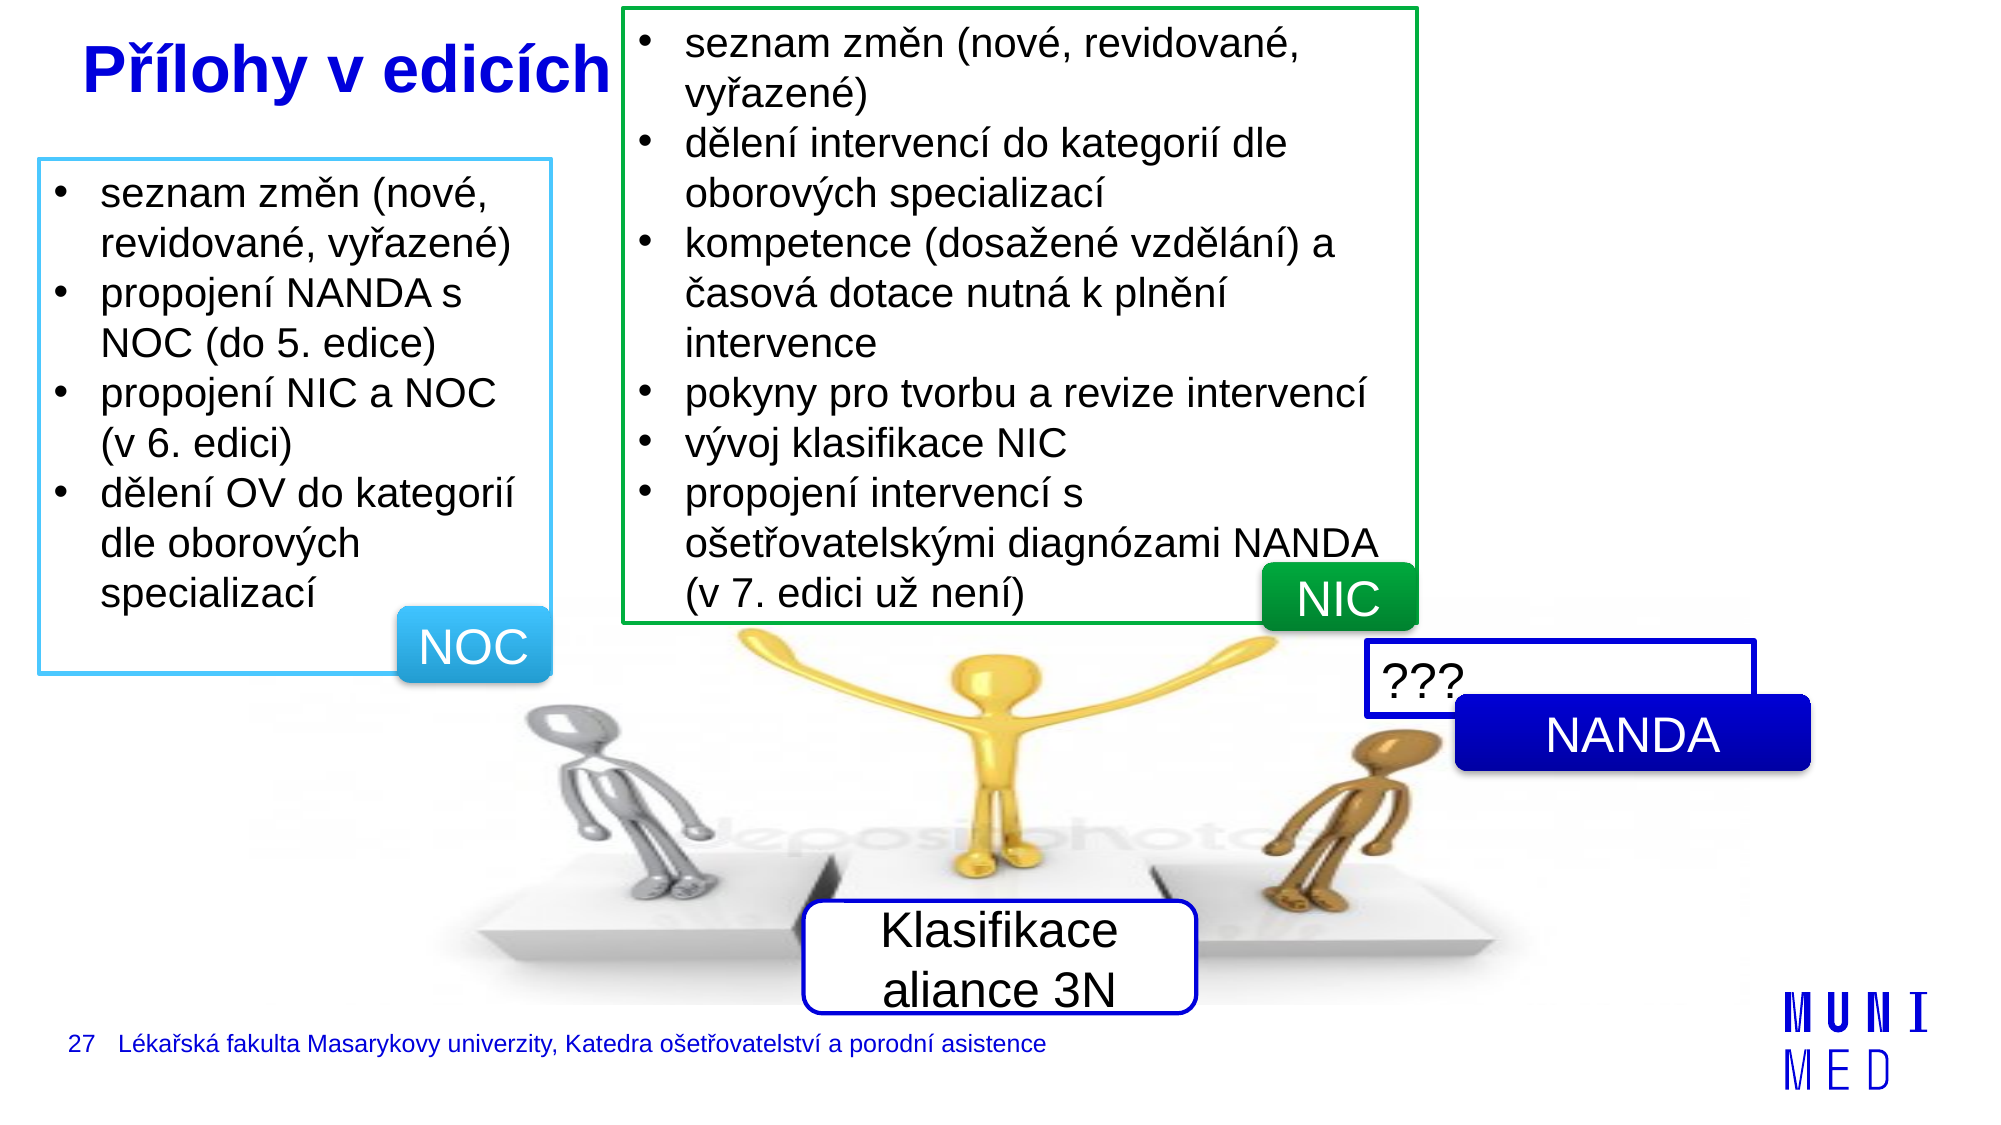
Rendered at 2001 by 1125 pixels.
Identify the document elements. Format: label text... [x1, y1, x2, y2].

text_box NANDA [1754, 694, 1812, 772]
text_box seznam změn (nové, revidované, vyřazené) dělení intervencí do kategorií dle oborových specializací kompetence (dosažené vzdělání) a časová dotace nutná k plnění intervence pokyny pro tvorbu a revize intervencí vývoj klasifikace NIC propojení intervencí s ošetřovatelskými diagnózami NANDA (v 7. edici už není) [621, 6, 1419, 596]
footer Lékařská fakulta Masarykovy univerzity, Katedra ošetřovatelství a porodní asistence [118, 1021, 1418, 1063]
text_box Přílohy v edicích [67, 0, 1568, 129]
text_box seznam změn (nové, revidované, vyřazené) propojení NANDA s NOC (do 5. edice) propojení NIC a NOC (v 6. edici) dělení OV do kategorií dle oborových specializací [37, 157, 553, 676]
picture [249, 597, 1751, 1006]
slide_number 27 [67, 1021, 110, 1063]
text_box NIC [1262, 562, 1416, 596]
